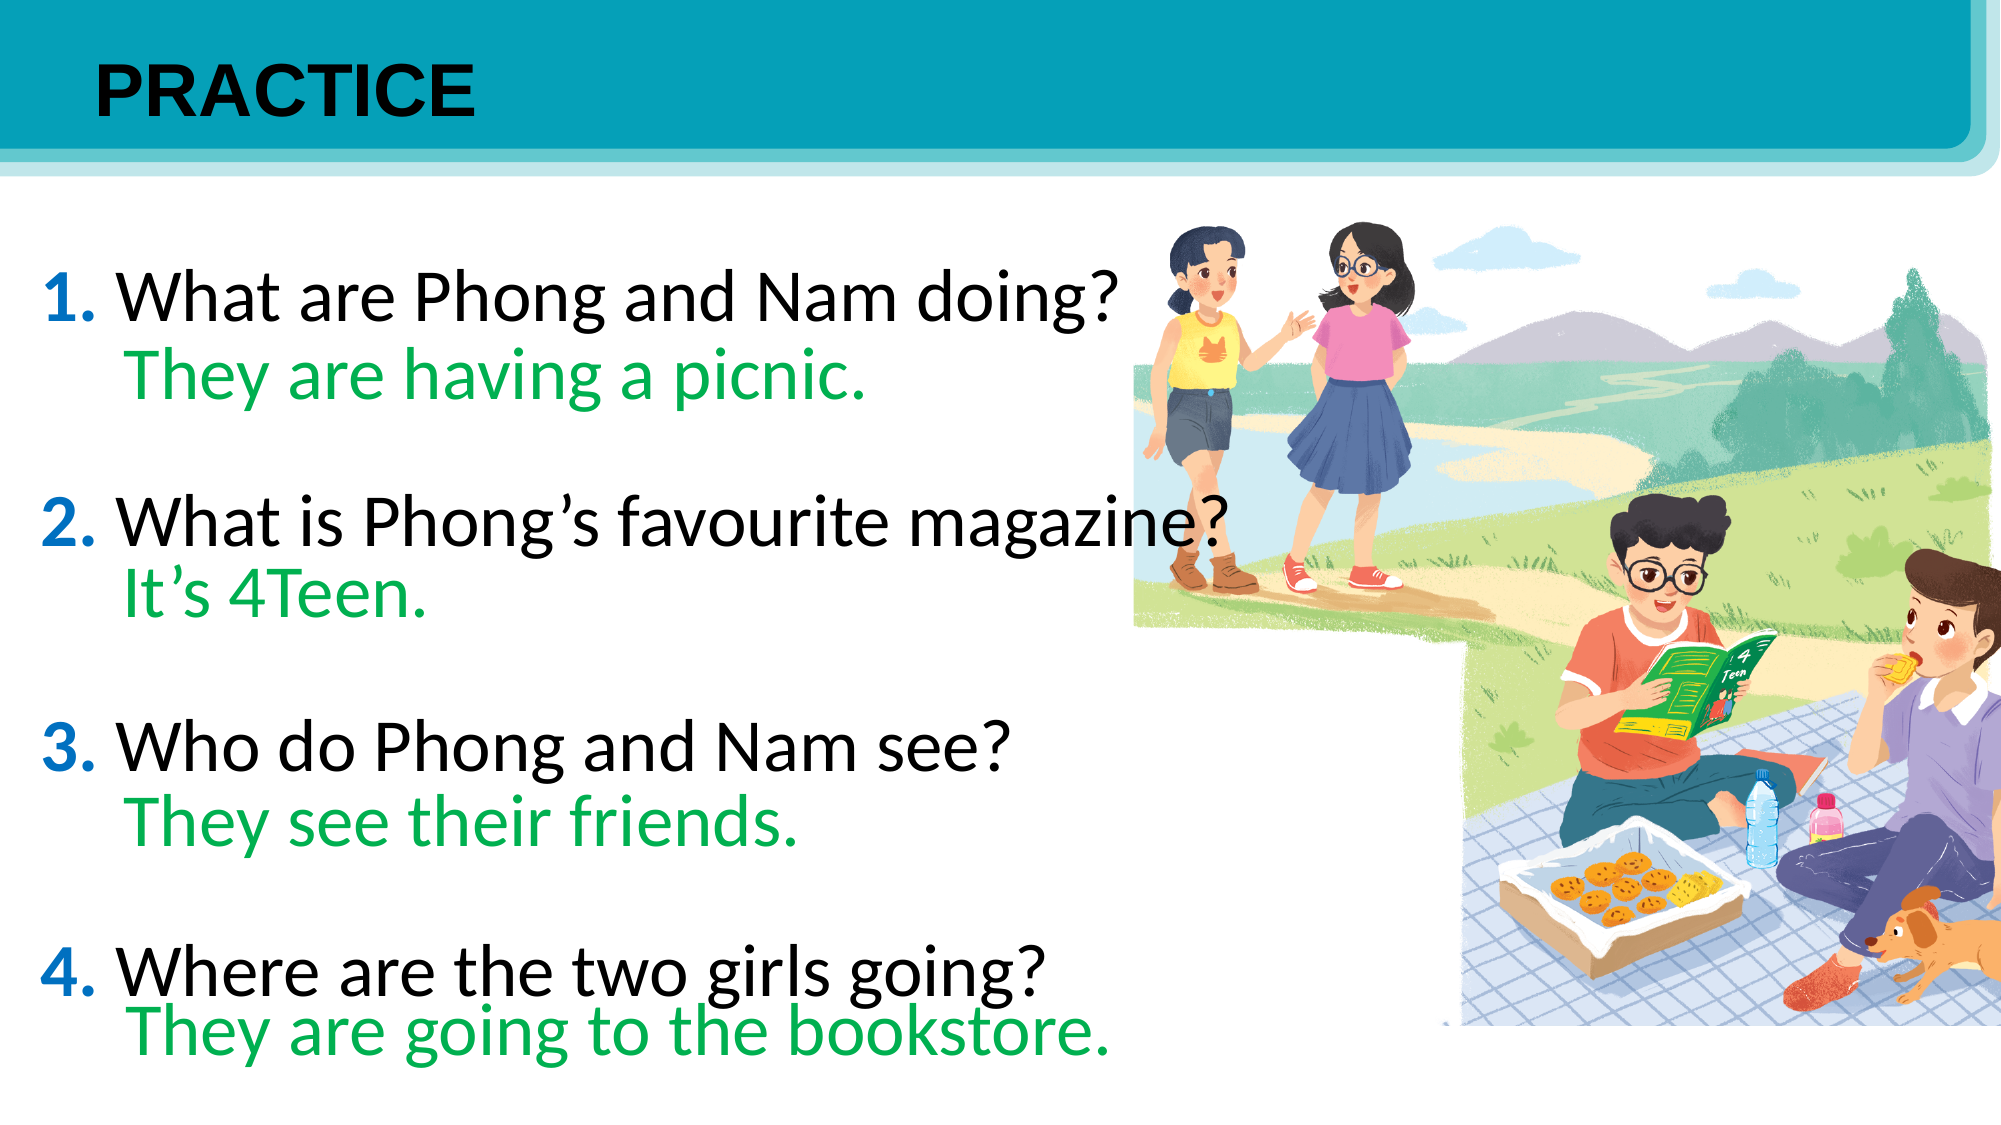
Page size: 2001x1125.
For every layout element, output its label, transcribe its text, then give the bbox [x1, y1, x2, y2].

picture [1133, 209, 2001, 1026]
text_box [0, 0, 2000, 177]
text_box 1. What are Phong and Nam doing? 2. What is Phong’s favourite magazine? 3. Who do Phong and Nam see? 4. Where are the two girls going? [25, 177, 1400, 1019]
text_box They are going to the bookstore. [110, 972, 1129, 1078]
text_box It’s 4Teen. [107, 534, 446, 640]
text_box They are having a picnic. [108, 317, 884, 422]
text_box They see their friends. [108, 764, 817, 869]
